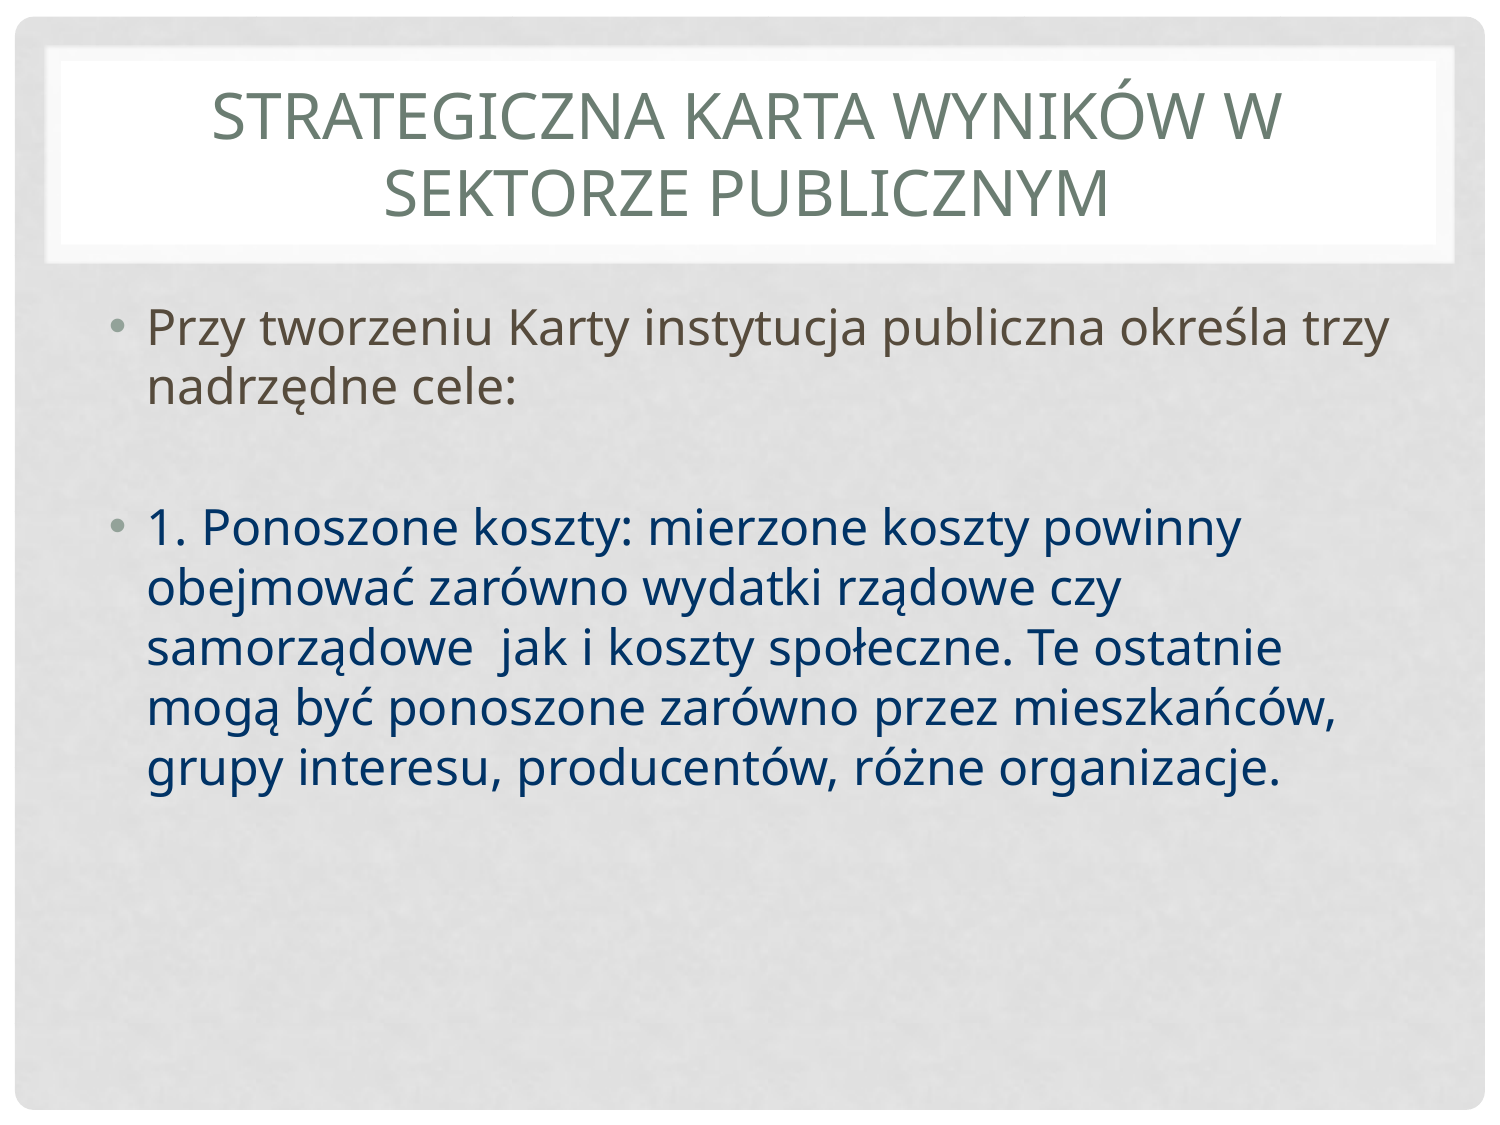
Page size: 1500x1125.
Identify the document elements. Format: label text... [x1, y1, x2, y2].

title Strategiczna Karta Wyników w sektorze publicznym [69, 66, 1425, 238]
list Przy tworzeniu Karty instytucja publiczna określa trzy nadrzędne cele: 1. Ponoszone koszty: mierzone koszty powinny obejmować zarówno wydatki rządowe czy samorządowe jak i koszty społeczne. Te ostatnie mogą być ponoszone zarówno przez mieszkańców, grupy interesu, producentów, różne organizacje. [75, 287, 1425, 1005]
